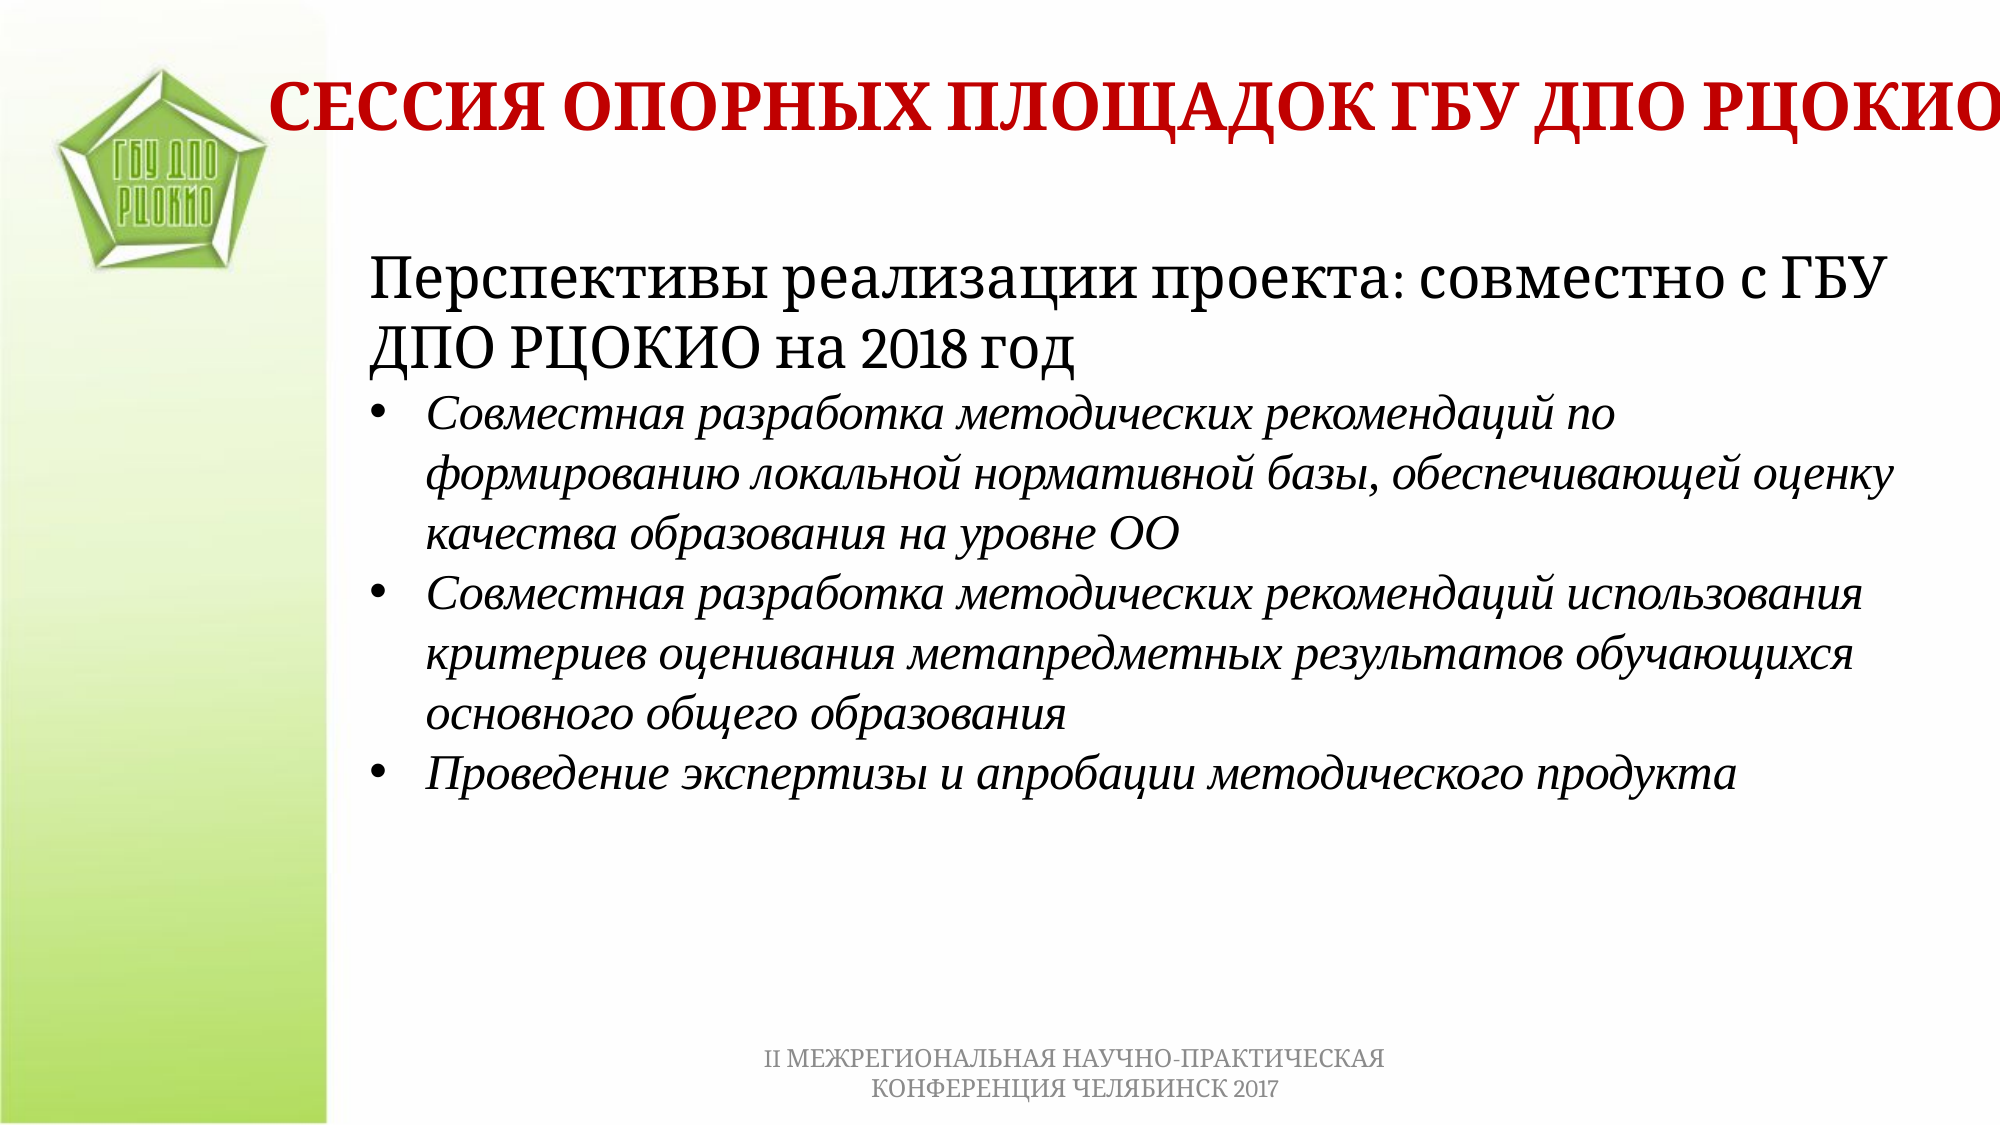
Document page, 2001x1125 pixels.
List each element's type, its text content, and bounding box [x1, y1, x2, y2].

footer II МЕЖРЕГИОНАЛЬНАЯ НАУЧНО-ПРАКТИЧЕСКАЯ КОНФЕРЕНЦИЯ ЧЕЛЯБИНСК 2017 [667, 1019, 1483, 1125]
text_box Перспективы реализации проекта: совместно с ГБУ ДПО РЦОКИО на 2018 год Совместная разработка методических рекомендаций по формированию локальной нормативной базы, обеспечивающей оценку качества образования на уровне ОО Совместная разработка методических рекомендаций использования критериев оценивания метапредметных результатов обучающихся основного общего образования Проведение экспертизы и апробации методического продукта [354, 232, 1949, 978]
picture [0, 0, 2001, 1125]
text_box СЕССИЯ ОПОРНЫХ ПЛОЩАДОК ГБУ ДПО РЦОКИО [252, 56, 2000, 152]
